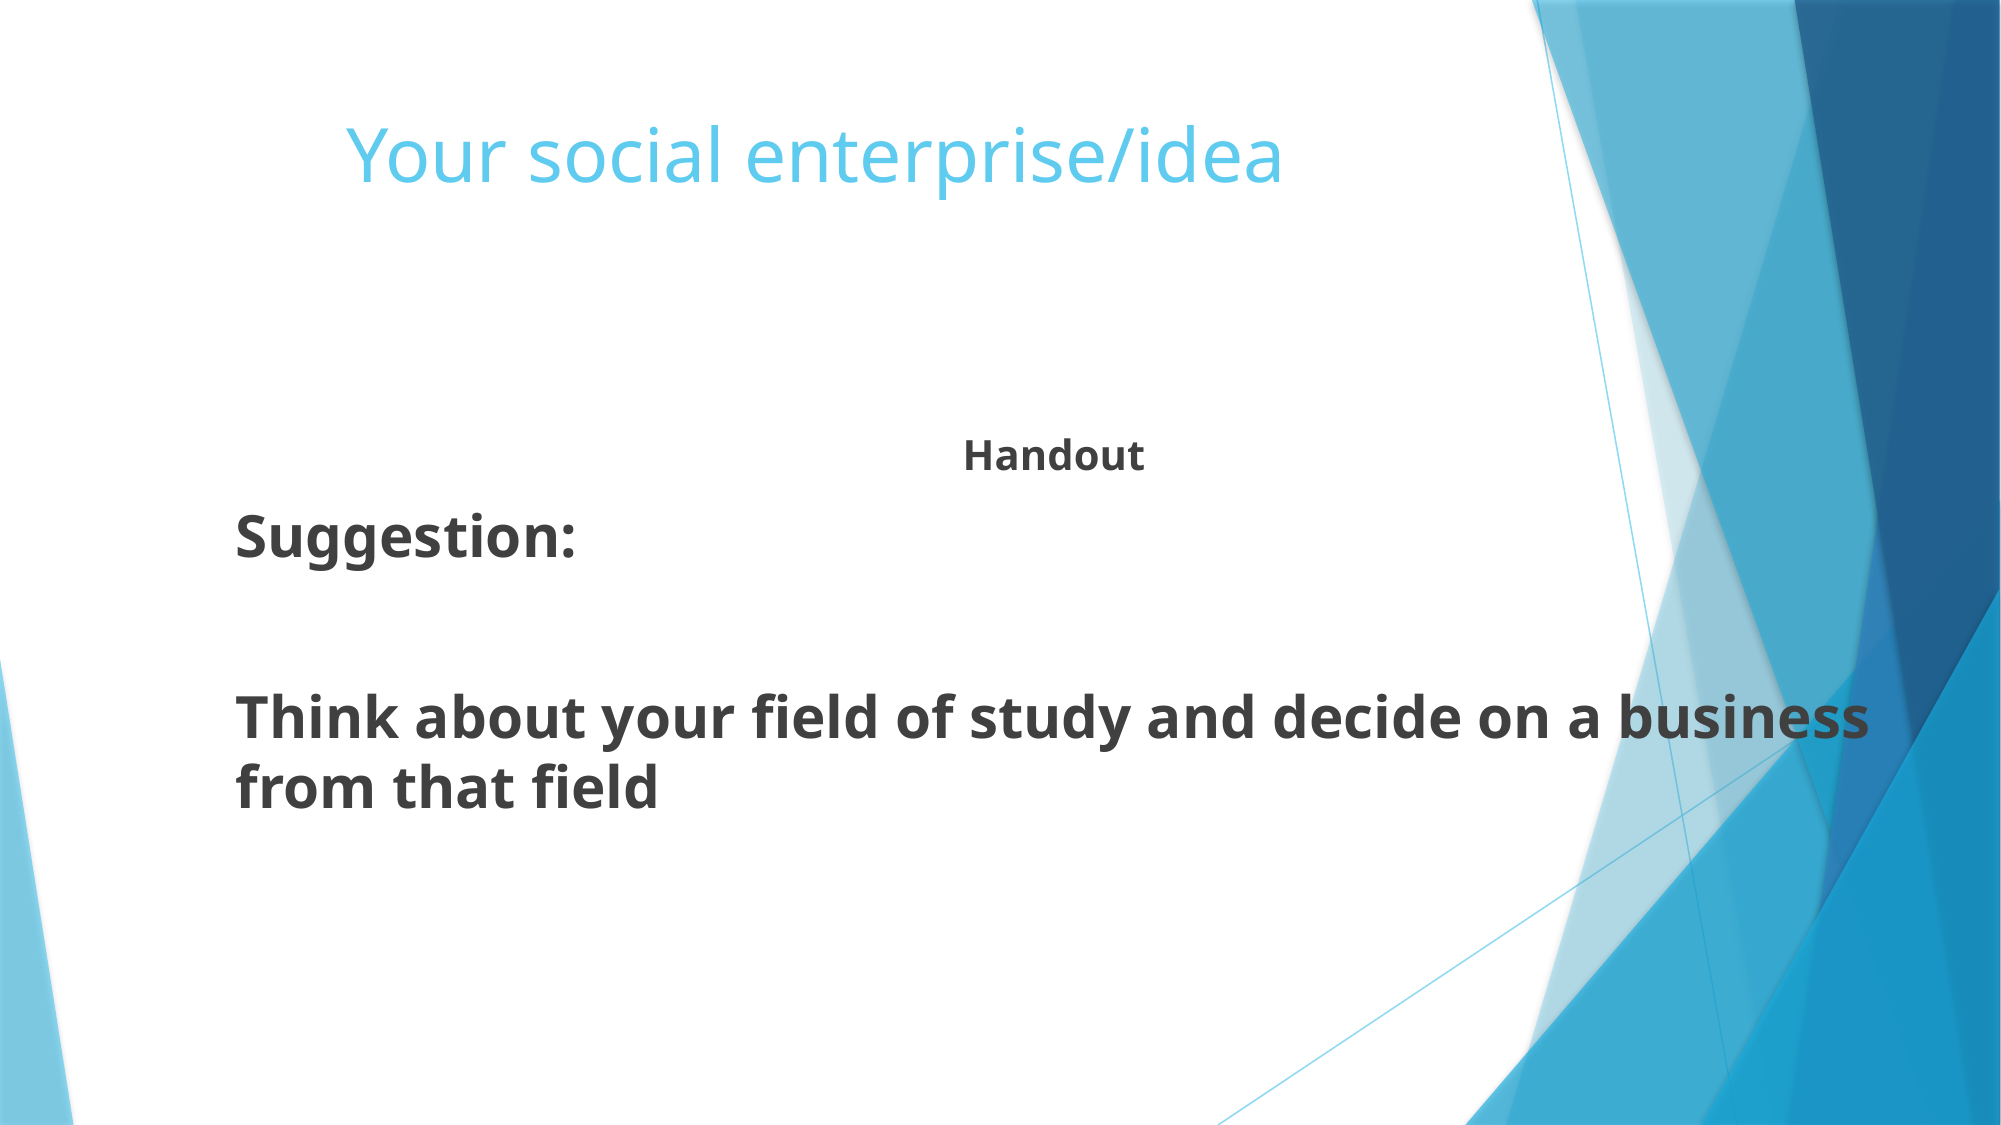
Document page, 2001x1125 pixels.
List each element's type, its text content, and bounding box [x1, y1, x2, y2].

title Your social enterprise/idea [111, 99, 1522, 317]
list Handout Suggestion: Think about your field of study and decide on a business from that field [220, 350, 1888, 970]
